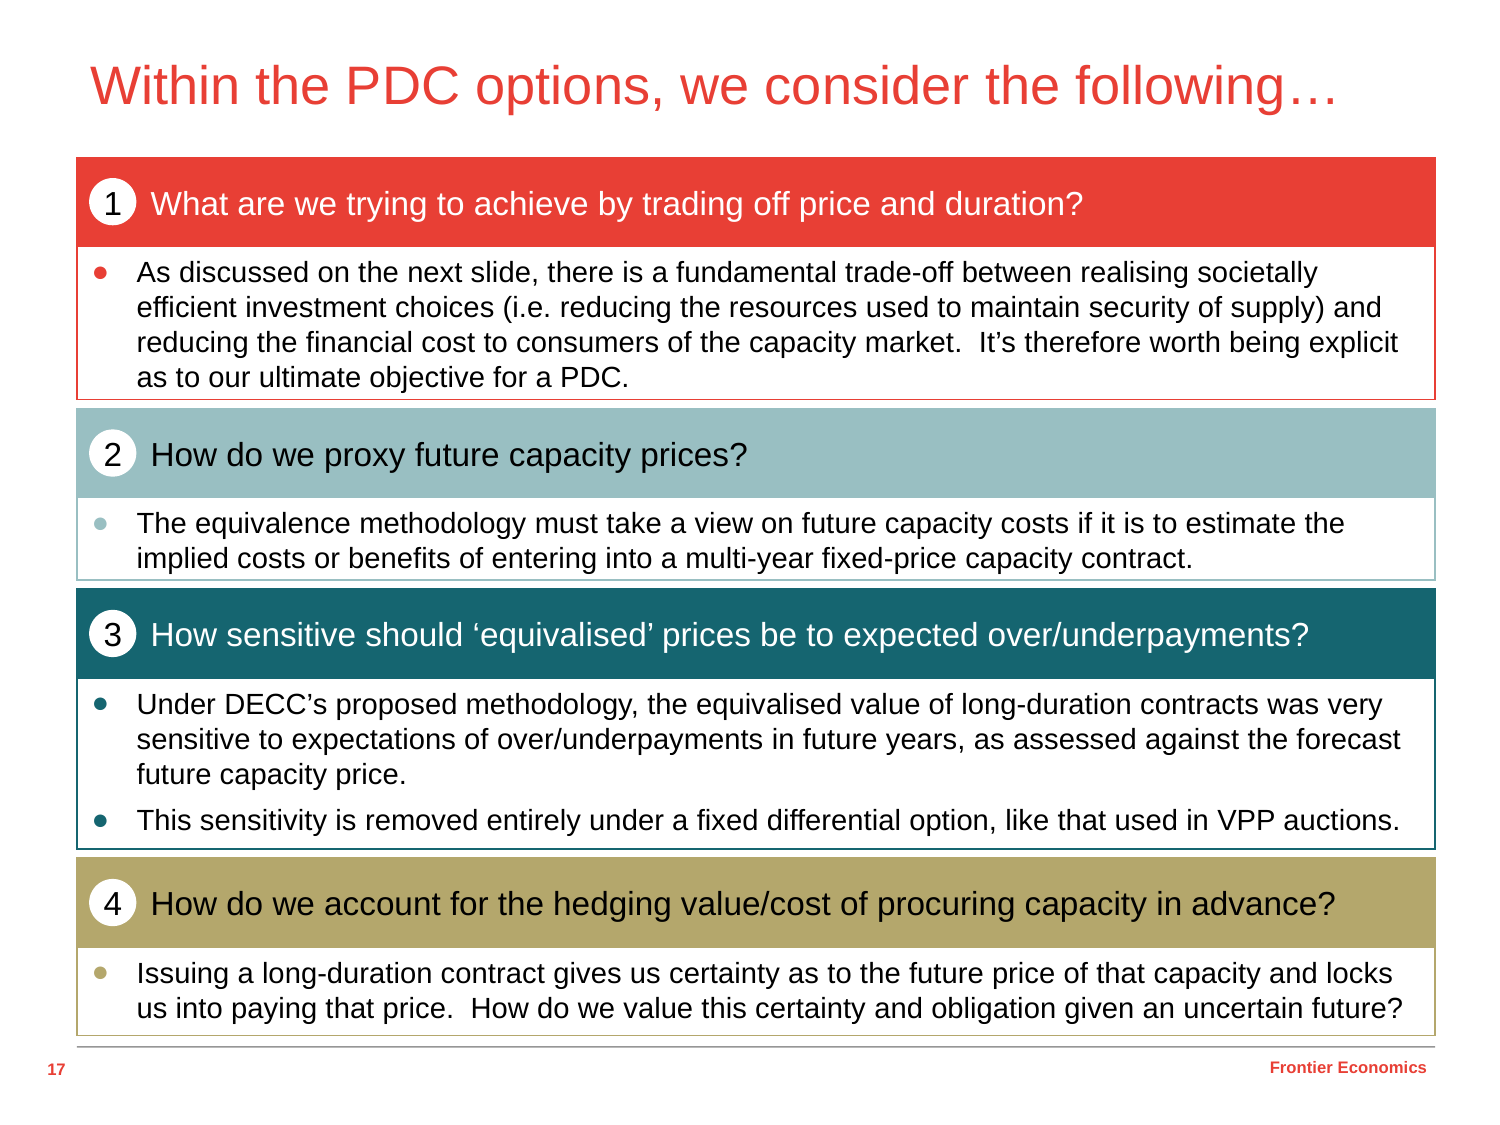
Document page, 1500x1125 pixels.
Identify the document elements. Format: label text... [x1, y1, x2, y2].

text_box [76, 157, 1436, 400]
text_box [76, 588, 1436, 850]
title Within the PDC options, we consider the following… [75, 42, 1438, 156]
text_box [76, 408, 1436, 581]
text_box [76, 857, 1436, 1036]
